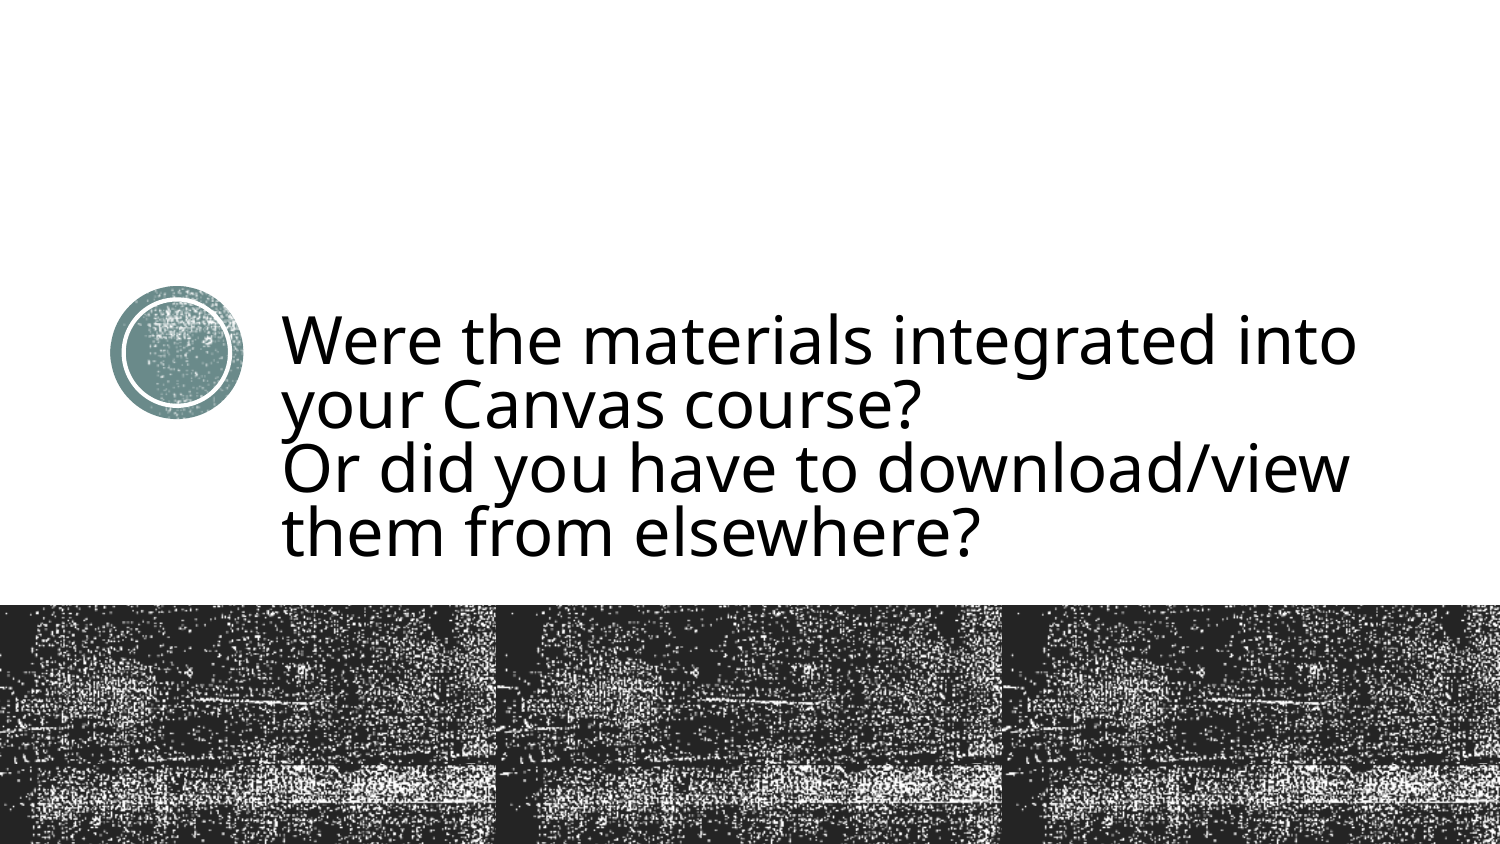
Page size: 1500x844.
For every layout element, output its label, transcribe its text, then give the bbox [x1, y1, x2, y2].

title Were the materials integrated into your Canvas course? Or did you have to download/view them from elsewhere? [266, 150, 1409, 584]
